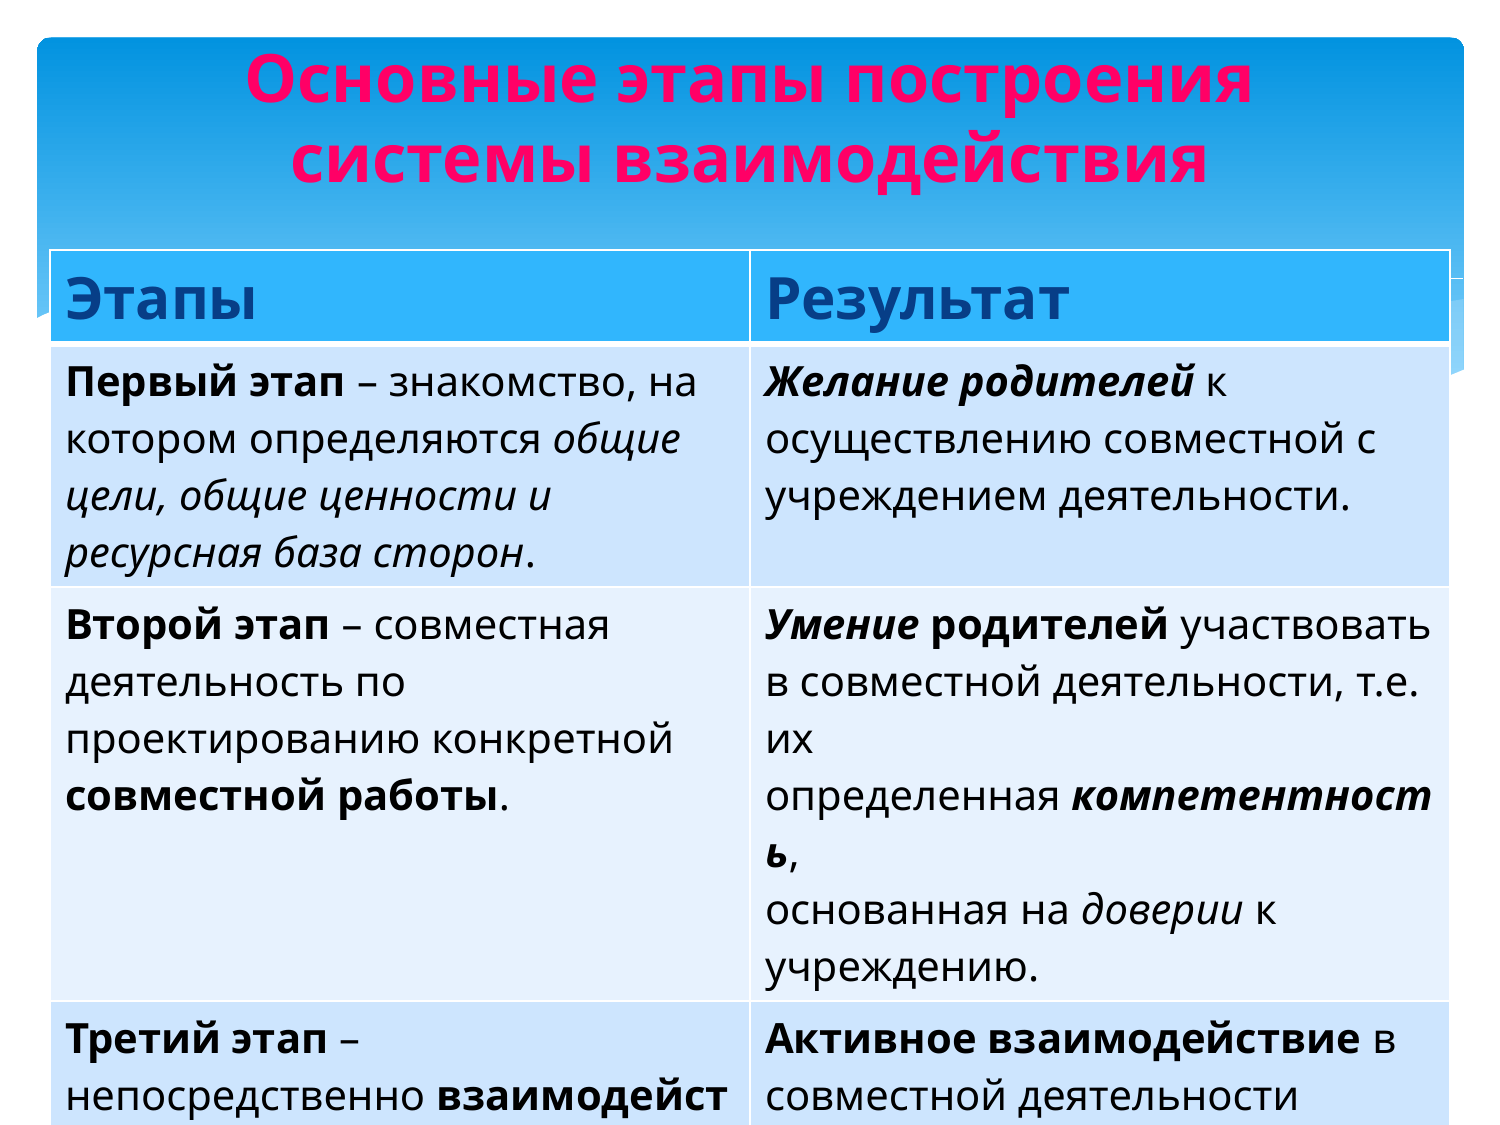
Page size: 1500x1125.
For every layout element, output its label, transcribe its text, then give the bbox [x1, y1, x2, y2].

table_cell Активное взаимодействие в совместной деятельности [751, 1002, 1449, 1125]
table_cell Желание родителей к осуществлению совместной с учреждением деятельности. [751, 347, 1449, 586]
table_header Результат [751, 251, 1449, 341]
table_header Этапы [51, 251, 749, 341]
table_cell Первый этап – знакомство, на котором определяются общие цели, общие ценности и ресурсная база сторон. [51, 347, 749, 586]
table_cell Третий этап – непосредственно взаимодействие. [51, 1002, 749, 1125]
table_cell Умение родителей участвовать в совместной деятельности, т.е. их определенная компетентность, основанная на доверии к учреждению. [751, 588, 1449, 1000]
table_cell Второй этап – совместная деятельность по проектированию конкретной совместной работы. [51, 588, 749, 1000]
title Основные этапы построения системы взаимодействия [75, 37, 1425, 225]
